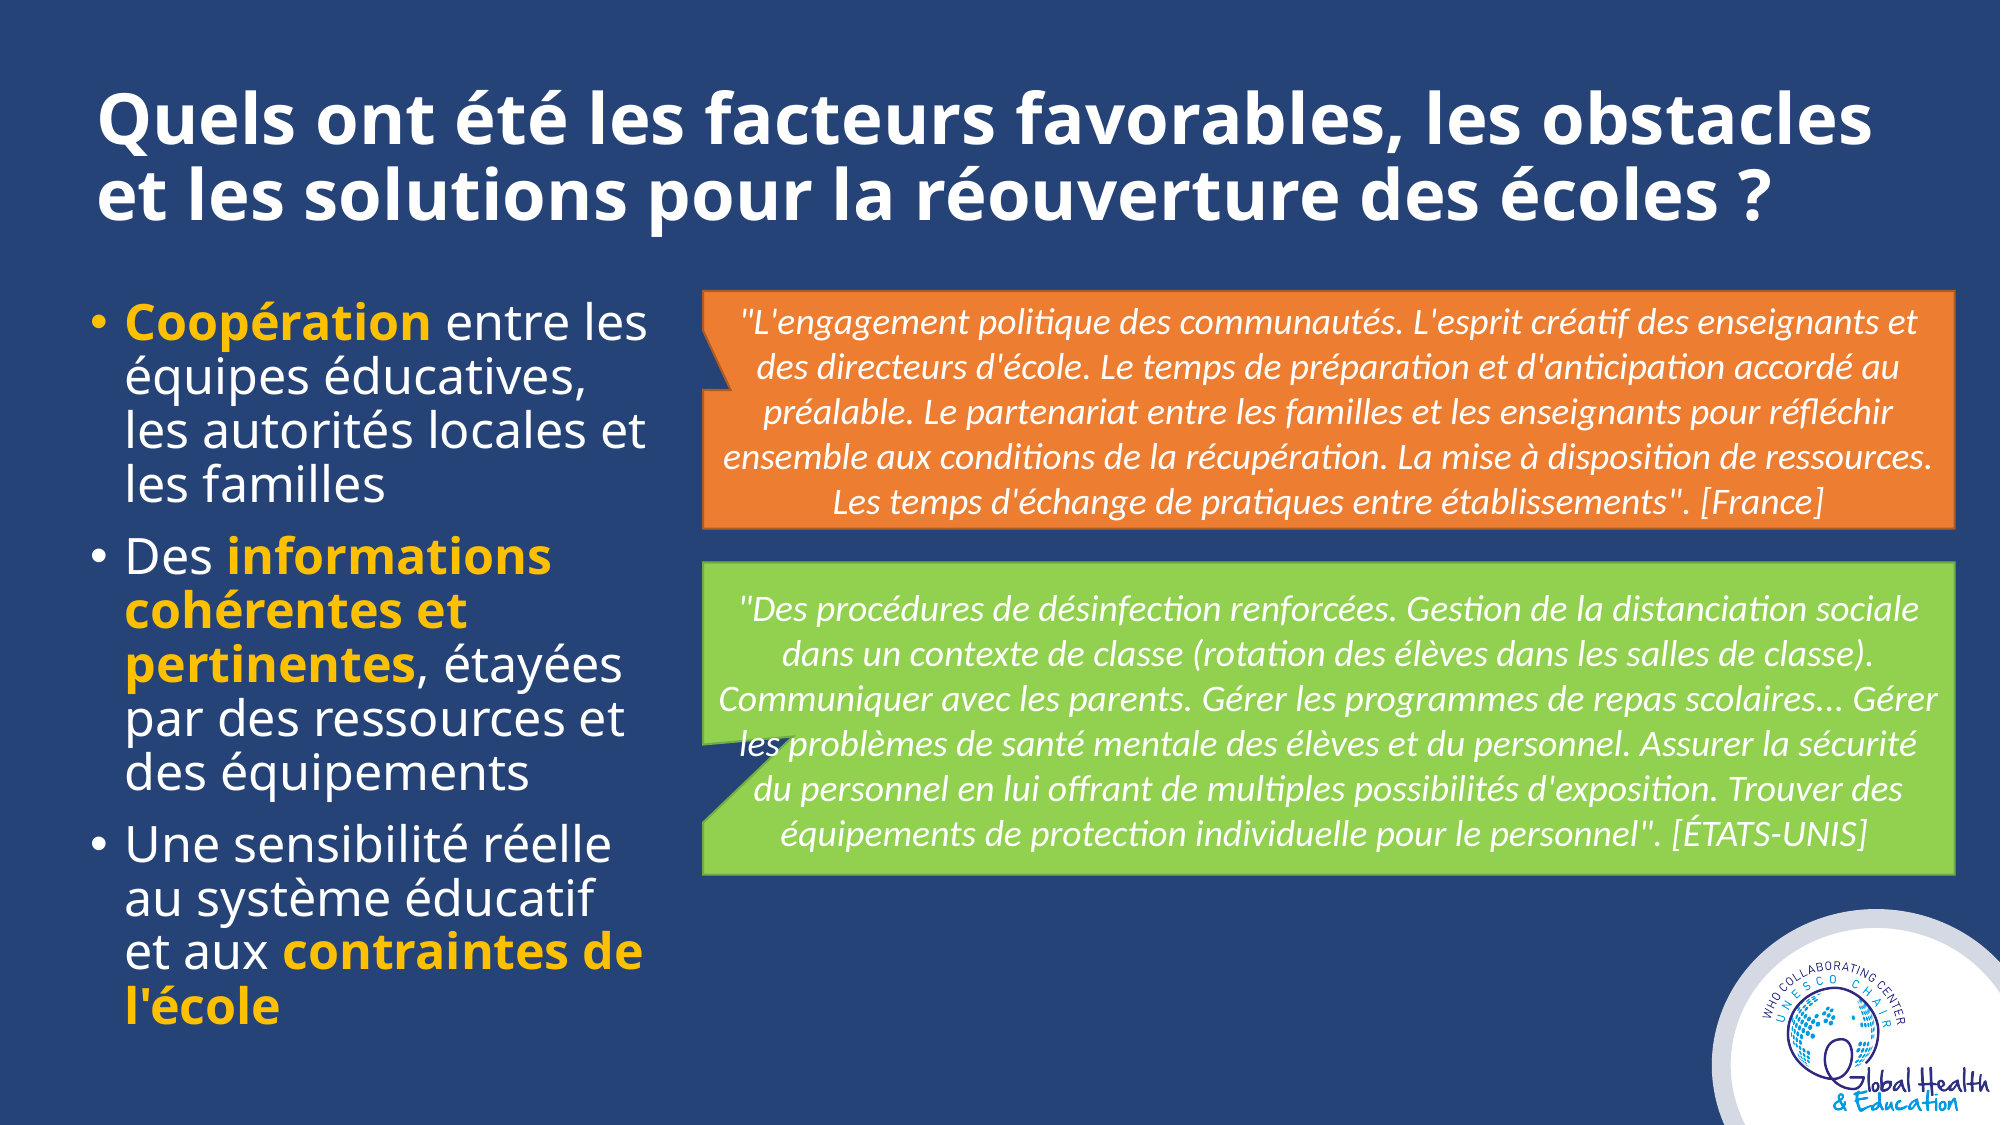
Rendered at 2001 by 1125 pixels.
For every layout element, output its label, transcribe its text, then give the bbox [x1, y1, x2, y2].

text_box "Des procédures de désinfection renforcées. Gestion de la distanciation sociale dans un contexte de classe (rotation des élèves dans les salles de classe). Communiquer avec les parents. Gérer les programmes de repas scolaires... Gérer les problèmes de santé mentale des élèves et du personnel. Assurer la sécurité du personnel en lui offrant de multiples possibilités d'exposition. Trouver des équipements de protection individuelle pour le personnel". [ÉTATS-UNIS] [702, 561, 1956, 876]
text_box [1711, 909, 2000, 1125]
text_box "L'engagement politique des communautés. L'esprit créatif des enseignants et des directeurs d'école. Le temps de préparation et d'anticipation accordé au préalable. Le partenariat entre les familles et les enseignants pour réfléchir ensemble aux conditions de la récupération. La mise à disposition de ressources. Les temps d'échange de pratiques entre établissements". [France] [702, 289, 1956, 530]
list Coopération entre les équipes éducatives, les autorités locales et les familles Des informations cohérentes et pertinentes, étayées par des ressources et des équipements Une sensibilité réelle au système éducatif et aux contraintes de l'école [75, 289, 669, 1065]
title Quels ont été les facteurs favorables, les obstacles et les solutions pour la réouverture des écoles ? [80, 51, 1919, 269]
